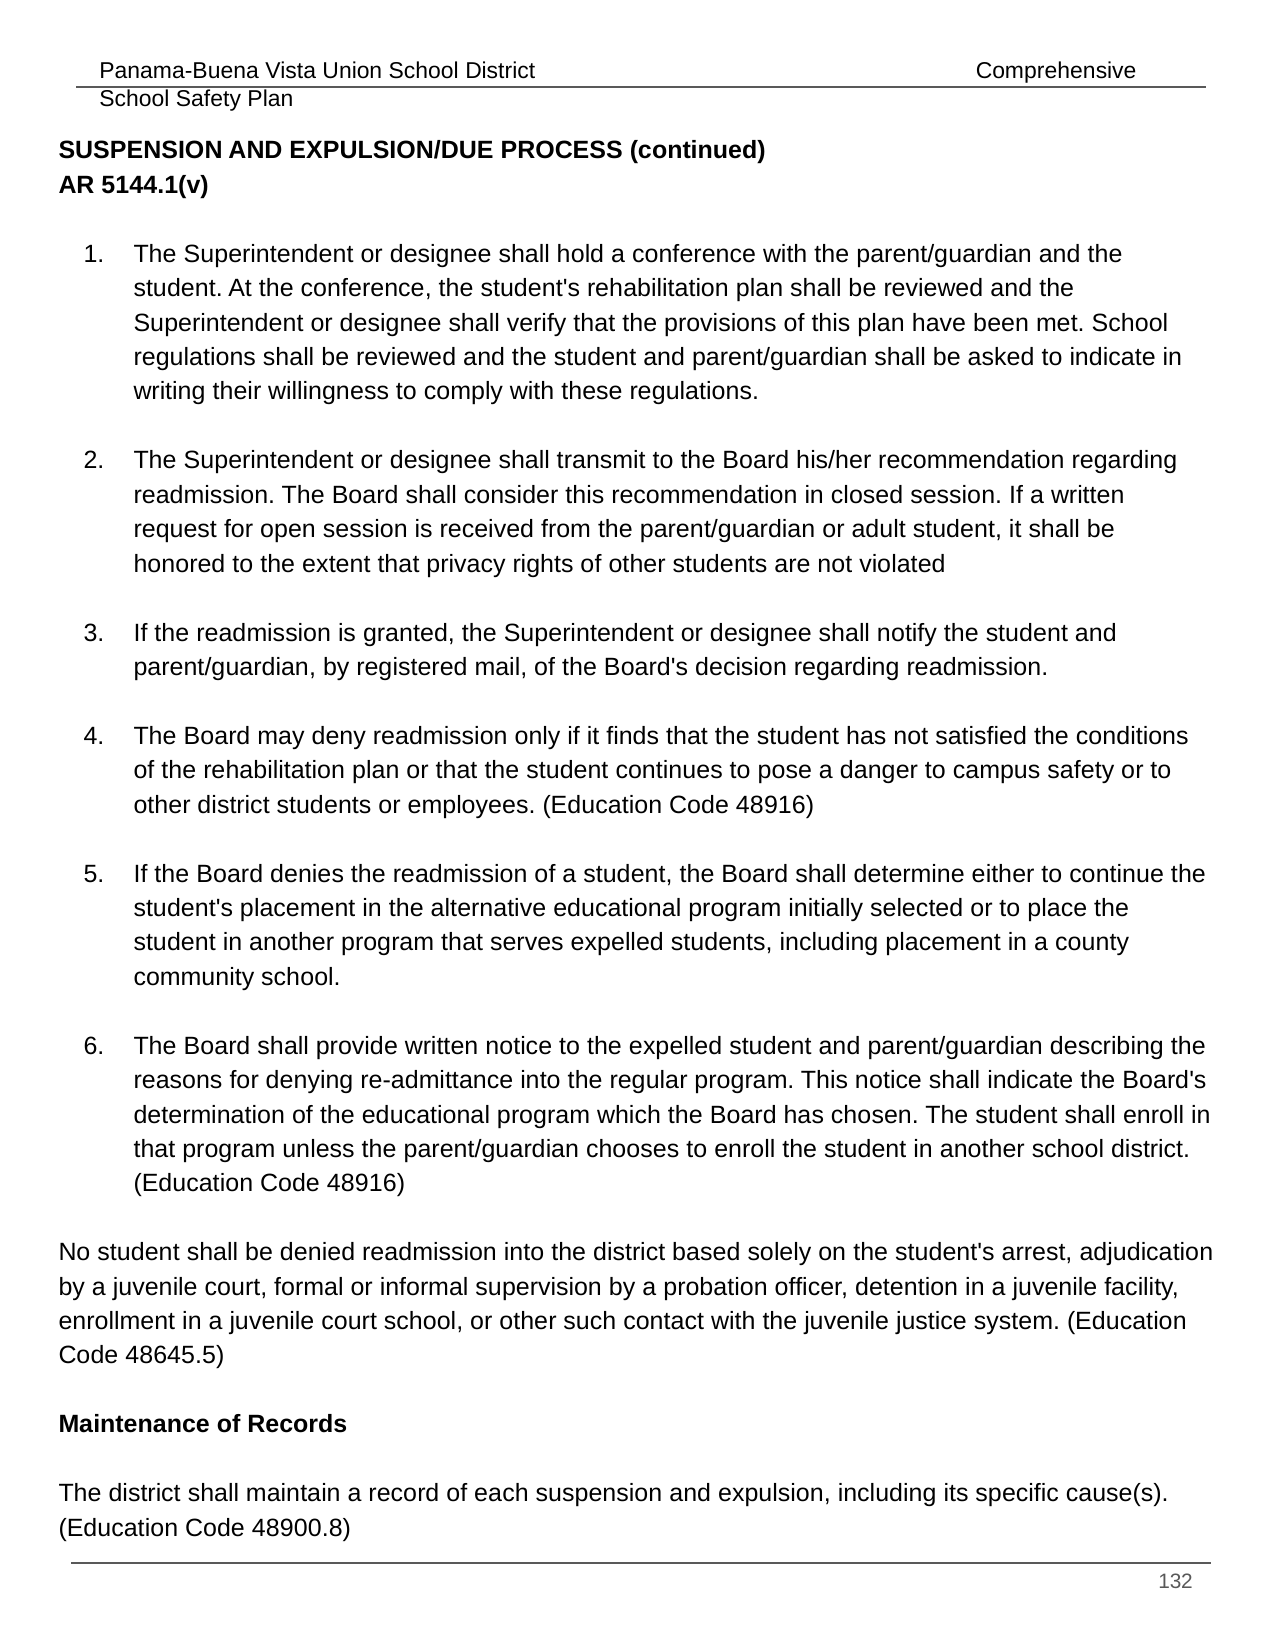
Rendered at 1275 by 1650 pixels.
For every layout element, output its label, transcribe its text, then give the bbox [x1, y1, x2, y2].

slide_number ‹#› [1131, 1552, 1208, 1623]
list SUSPENSION AND EXPULSION/DUE PROCESS (continued) AR 5144.1(v) The Superintendent or designee shall hold a conference with the parent/guardian and the student. At the conference, the student's rehabilitation plan shall be reviewed and the Superintendent or designee shall verify that the provisions of this plan have been met. School regulations shall be reviewed and the student and parent/guardian shall be asked to indicate in writing their willingness to comply with these regulations. The Superintendent or designee shall transmit to the Board his/her recommendation regarding readmission. The Board shall consider this recommendation in closed session. If a written request for open session is received from the parent/guardian or adult student, it shall be honored to the extent that privacy rights of other students are not violated If the readmission is granted, the Superintendent or designee shall notify the student and parent/guardian, by registered mail, of the Board's decision regarding readmission. The Board may deny readmission only if it finds that the student has not satisfied the conditions of the rehabilitation plan or that the student continues to pose a danger to campus safety or to other district students or employees. (Education Code 48916) If the Board denies the readmission of a student, the Board shall determine either to continue the student's placement in the alternative educational program initially selected or to place the student in another program that serves expelled students, including placement in a county community school. The Board shall provide written notice to the expelled student and parent/guardian describing the reasons for denying re-admittance into the regular program. This notice shall indicate the Board's determination of the educational program which the Board has chosen. The student shall enroll in that program unless the parent/guardian chooses to enroll the student in another school district. (Education Code 48916) No student shall be denied readmission into the district based solely on the student's arrest, adjudication by a juvenile court, formal or informal supervision by a probation officer, detention in a juvenile facility, enrollment in a juvenile court school, or other such contact with the juvenile justice system. (Education Code 48645.5) Maintenance of Records The district shall maintain a record of each suspension and expulsion, including its specific cause(s). (Education Code 48900.8) [43, 114, 1232, 1564]
